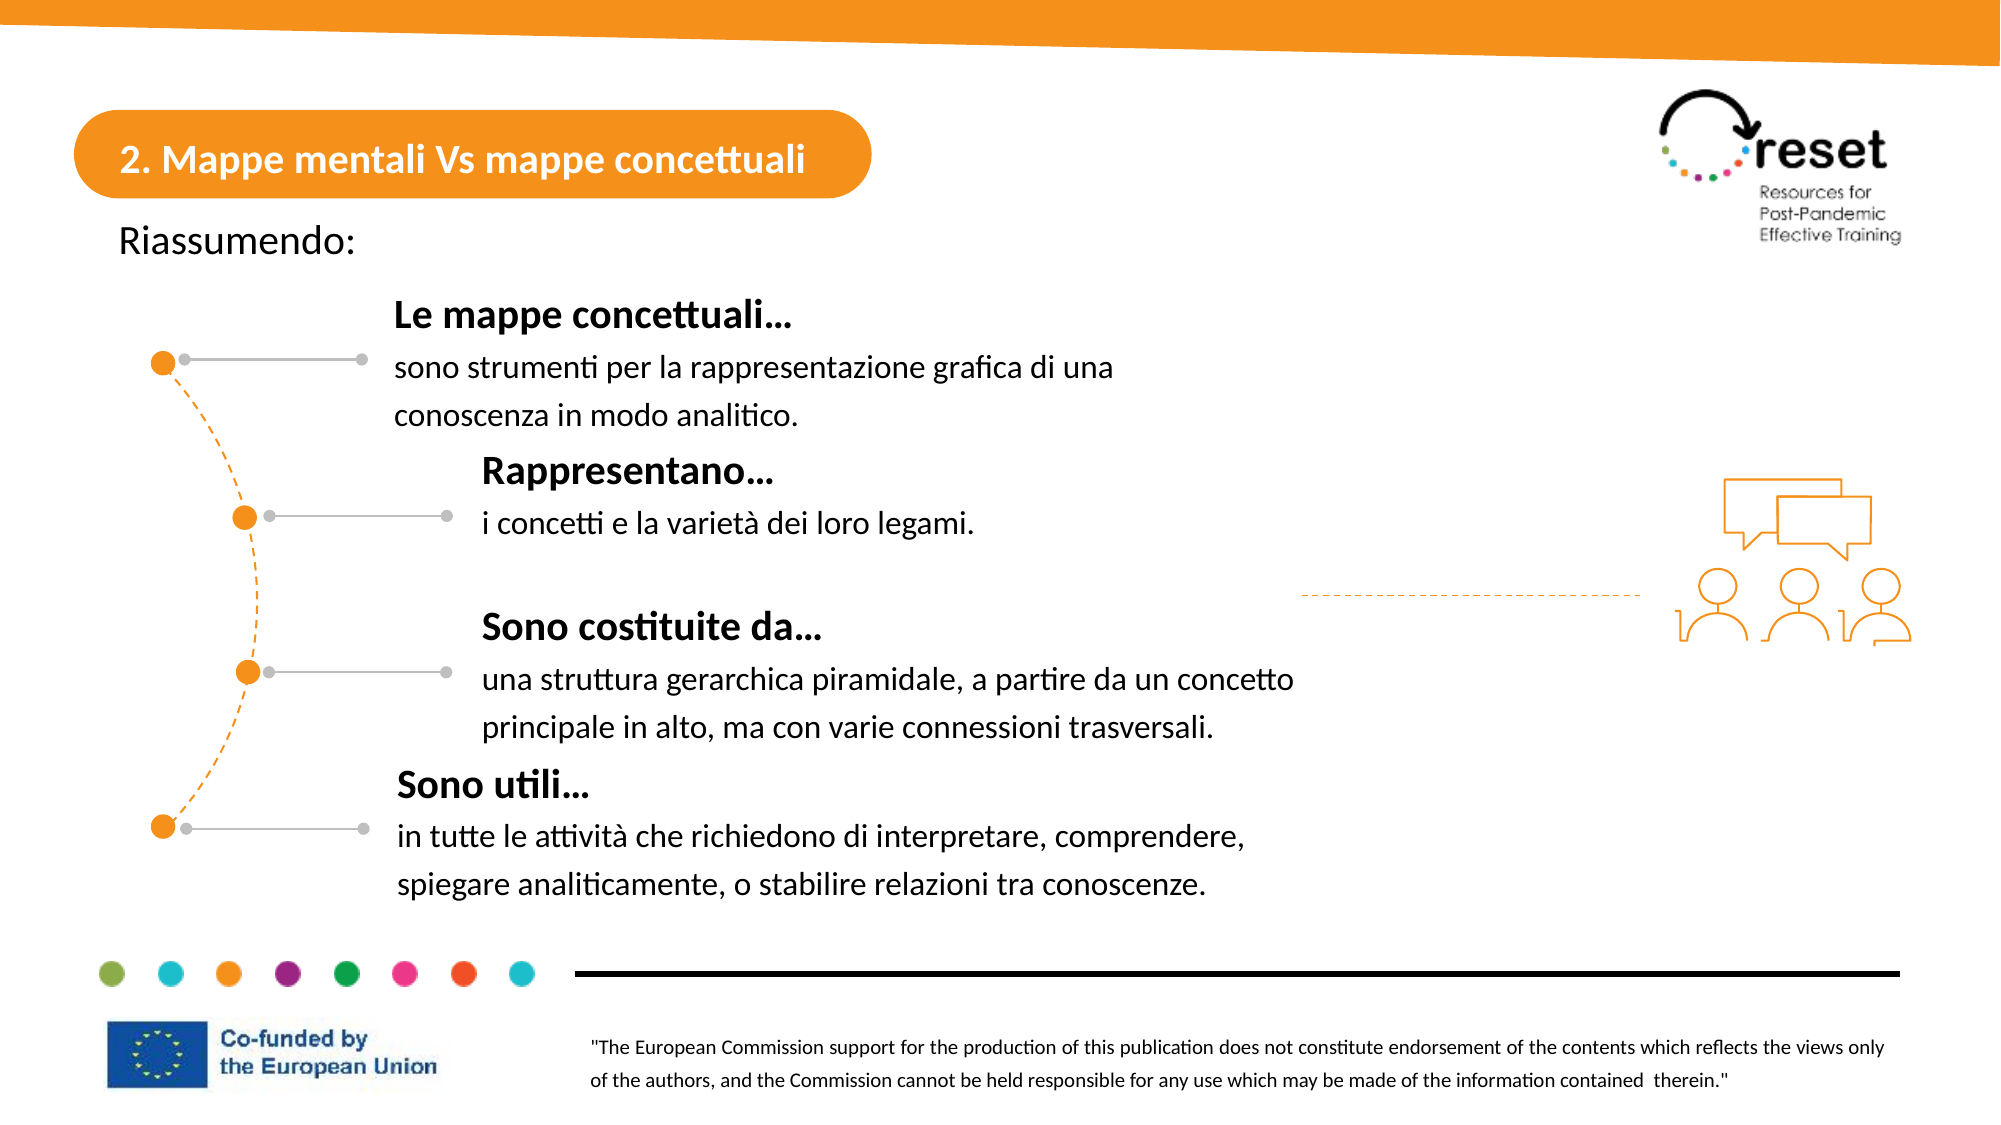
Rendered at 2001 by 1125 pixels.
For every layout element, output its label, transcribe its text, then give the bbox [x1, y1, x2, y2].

picture [1650, 77, 1917, 255]
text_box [1674, 478, 1911, 647]
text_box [0, 117, 1324, 1068]
text_box 2. Mappe mentali Vs mappe concettuali [97, 109, 848, 115]
picture [103, 1068, 463, 1093]
